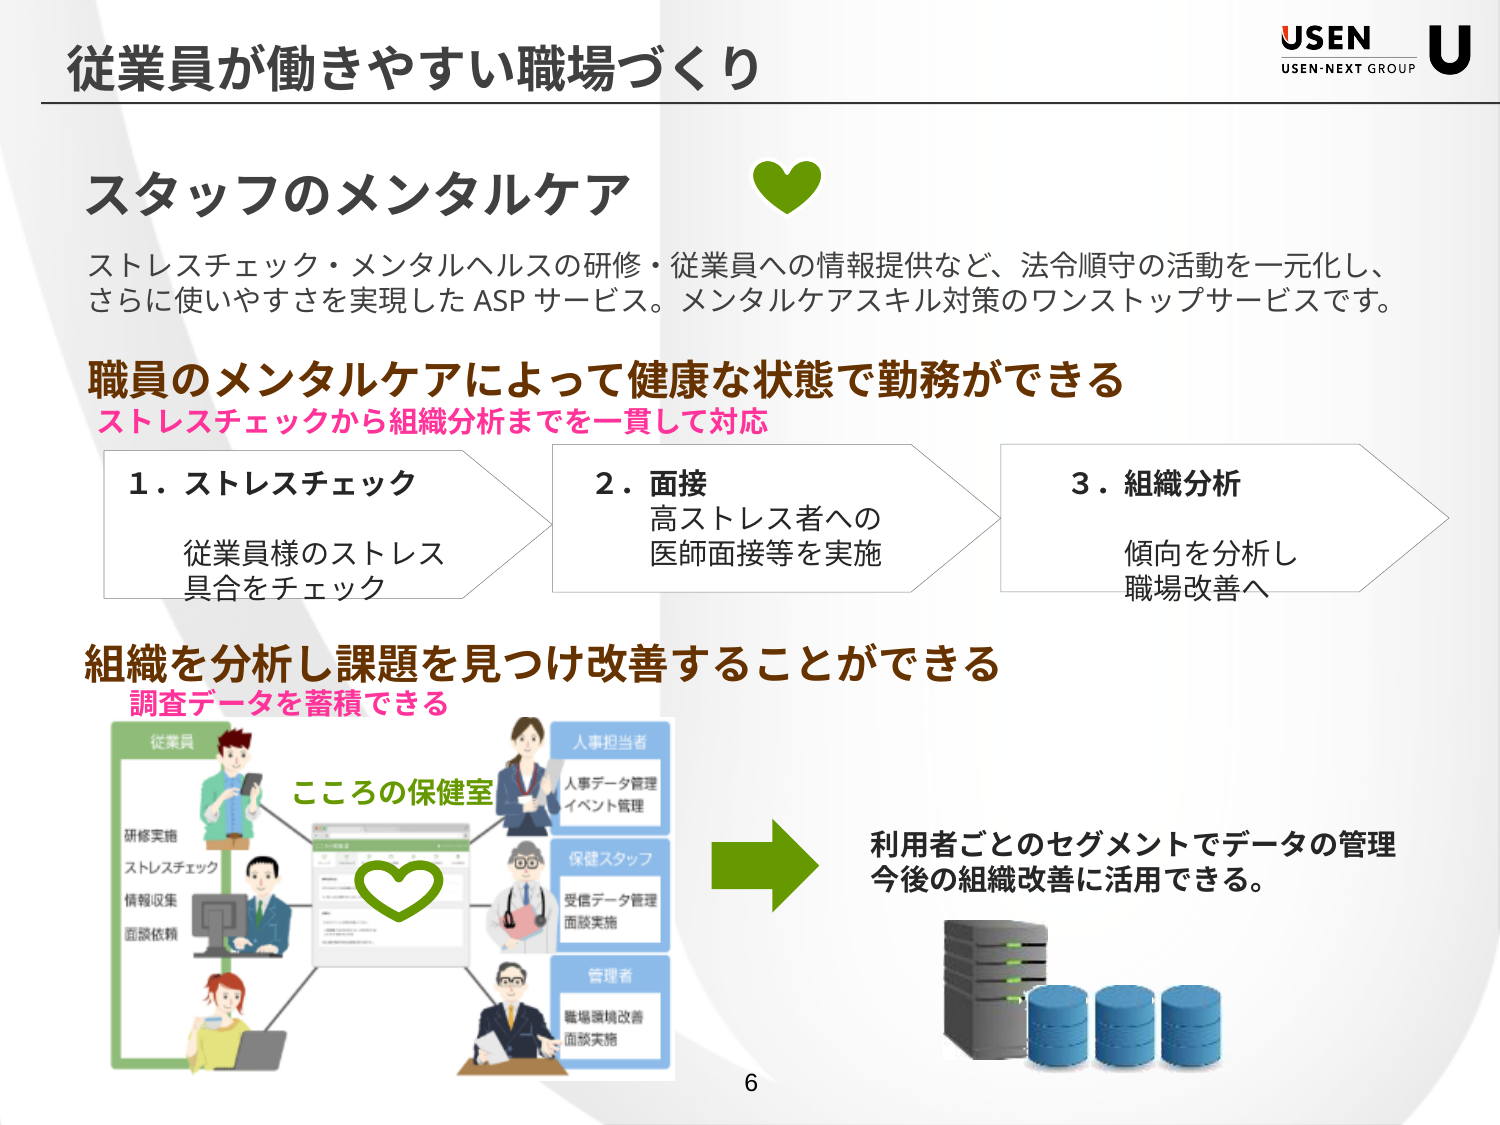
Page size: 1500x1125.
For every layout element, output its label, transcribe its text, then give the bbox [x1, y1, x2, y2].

text_box 組織を分析し課題を見つけ改善することができる [85, 606, 1462, 670]
text_box 調査データを蓄積できる [114, 678, 497, 717]
text_box [750, 159, 824, 217]
text_box 職員のメンタルケアによって健康な状態で勤務ができる [87, 322, 1464, 386]
picture [0, 105, 1500, 1125]
text_box 5 [709, 1058, 794, 1097]
text_box １．ストレスチェック 従業員様のストレス 具合をチェック [110, 457, 502, 606]
text_box [502, 483, 552, 566]
text_box [1000, 444, 1450, 592]
text_box ストレスチェックから組織分析までを一貫して対応 [81, 395, 1182, 446]
text_box [0, 0, 1498, 1124]
text_box ３．組織分析 傾向を分析し 職場改善へ [1051, 457, 1329, 606]
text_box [103, 717, 675, 1081]
text_box [552, 444, 1000, 593]
picture [1269, 13, 1483, 87]
text_box ２．面接 高ストレス者への 医師面接等を実施 [575, 457, 912, 578]
text_box ストレスチェック・メンタルヘルスの研修・従業員への情報提供など、法令順守の活動を一元化し、さらに使いやすさを実現したASPサービス。メンタルケアスキル対策のワンストップサービスです。 [71, 239, 1424, 325]
picture [943, 920, 1227, 1075]
text_box [711, 818, 820, 913]
text_box 従業員が働きやすい職場づくり [51, 34, 1298, 101]
text_box 利用者ごとのセグメントでデータの管理 今後の組織改善に活用できる。 [856, 818, 1449, 904]
text_box [103, 450, 471, 599]
text_box スタッフのメンタルケア [82, 154, 1459, 234]
